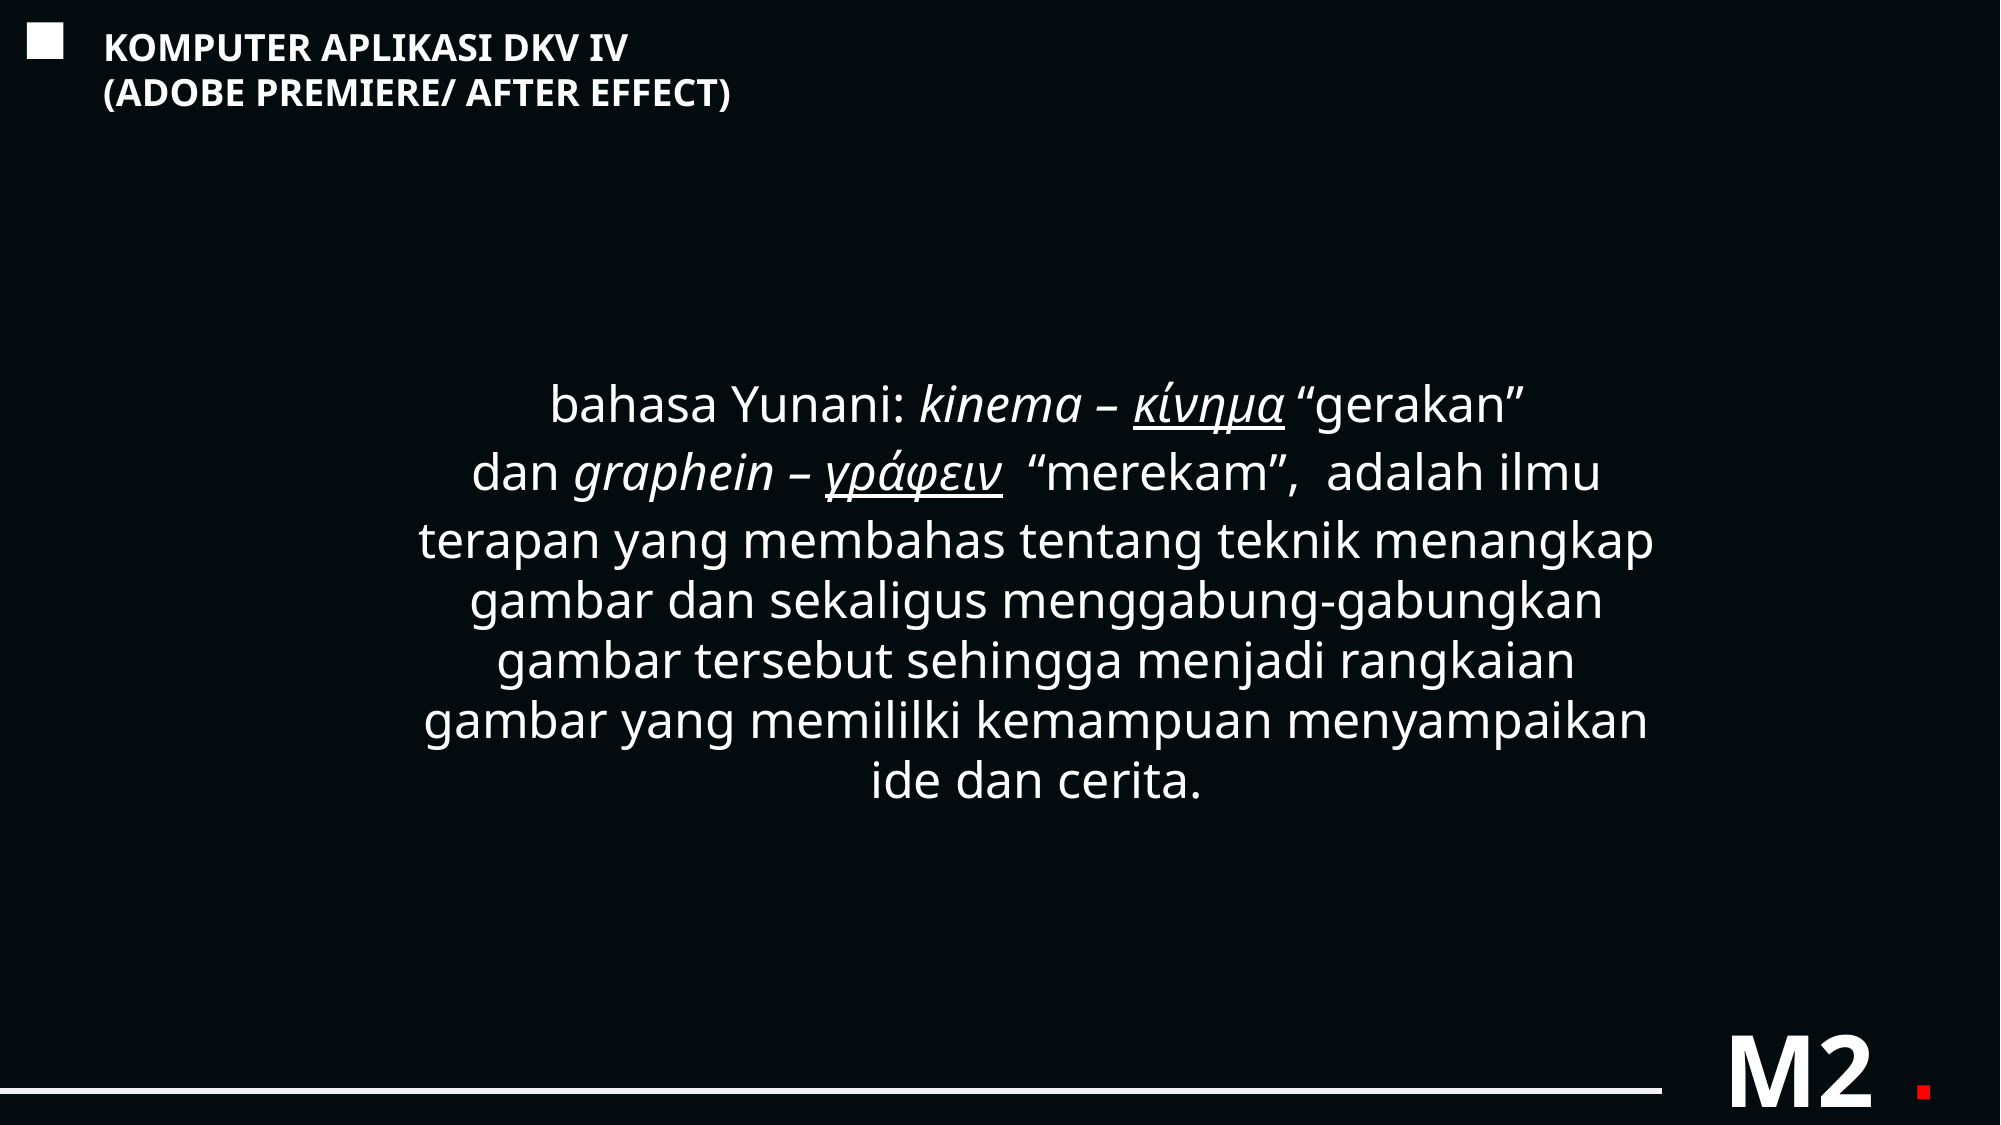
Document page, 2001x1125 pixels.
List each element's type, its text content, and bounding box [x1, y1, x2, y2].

text_box KOMPUTER APLIKASI DKV IV (ADOBE PREMIERE/ AFTER EFFECT) [88, 16, 747, 122]
text_box M2 [1708, 1000, 1890, 1125]
text_box [0, 0, 2000, 1125]
text_box . [1896, 1000, 1952, 1125]
text_box [26, 21, 65, 60]
text_box bahasa Yunani: kinema – κίνημα “gerakan” dan graphein – γράφειν “merekam”, adalah ilmu terapan yang membahas tentang teknik menangkap gambar dan sekaligus menggabung-gabungkan gambar tersebut sehingga menjadi rangkaian gambar yang memililki kemampuan menyampaikan ide dan cerita. [390, 365, 1684, 817]
